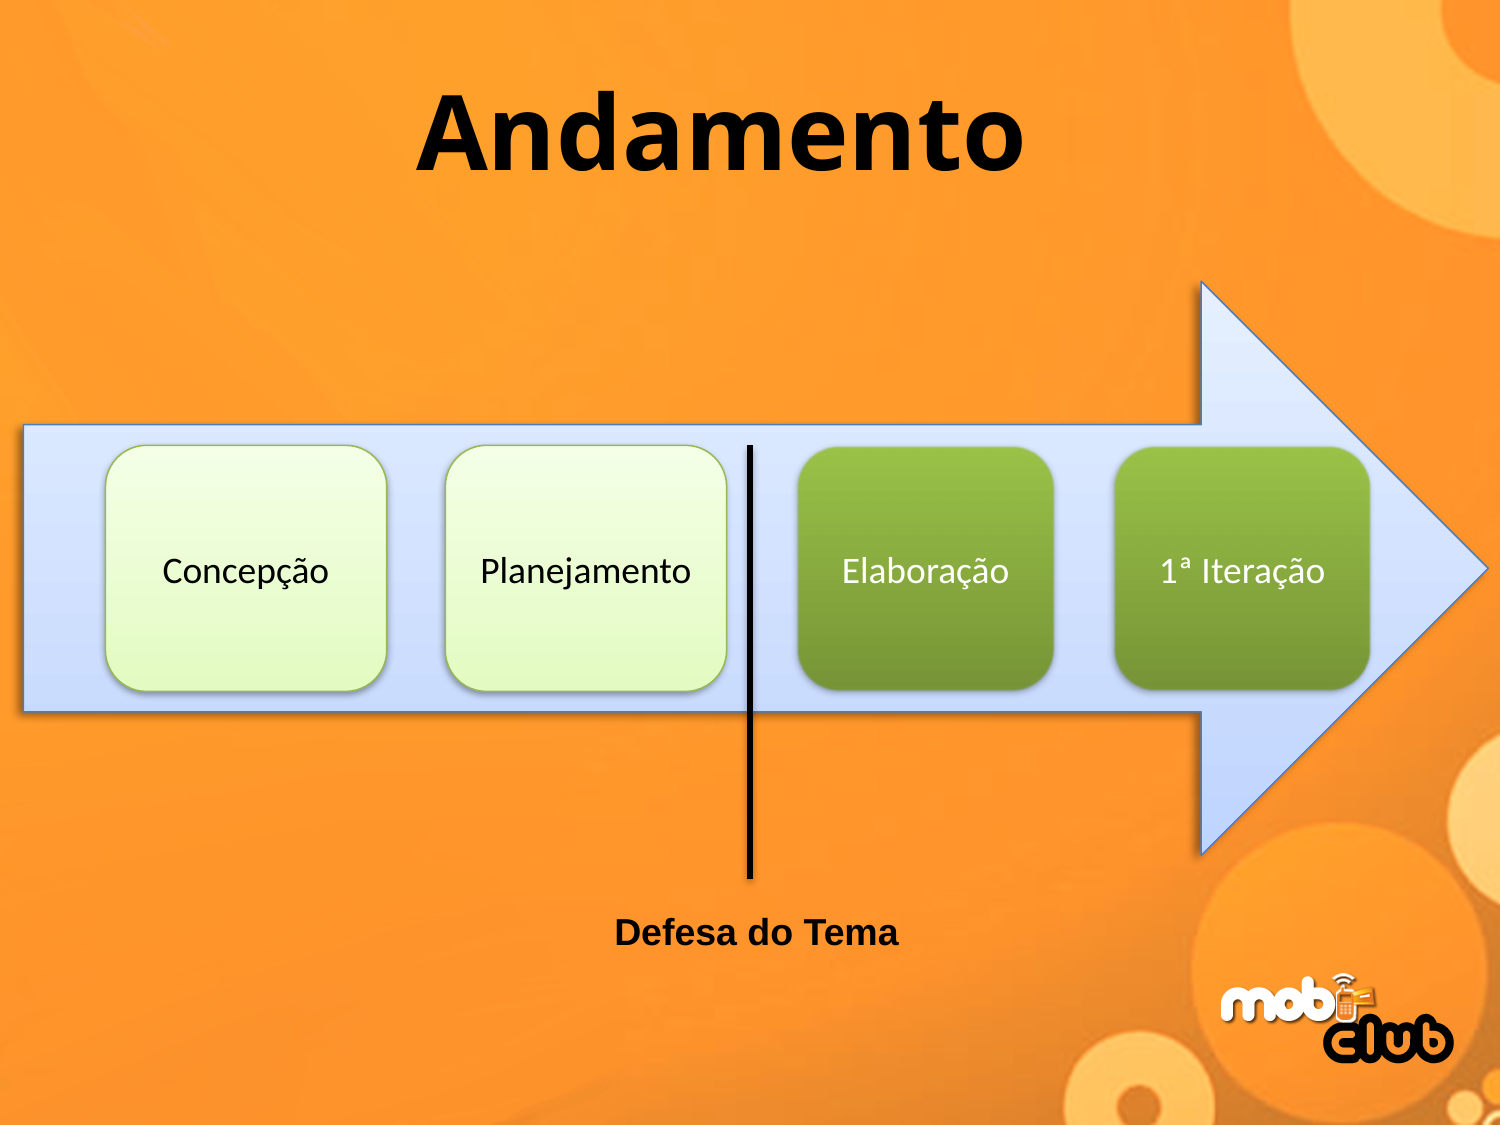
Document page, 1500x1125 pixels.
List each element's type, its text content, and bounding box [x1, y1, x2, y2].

text_box Concepção [104, 444, 388, 693]
text_box Defesa do Tema [599, 900, 914, 961]
title Andamento [46, 34, 1398, 223]
text_box [22, 280, 1489, 857]
text_box Planejamento [444, 444, 728, 693]
picture [0, 0, 1500, 1125]
text_box 1ª Iteração [1116, 448, 1369, 689]
text_box Elaboração [799, 448, 1052, 689]
